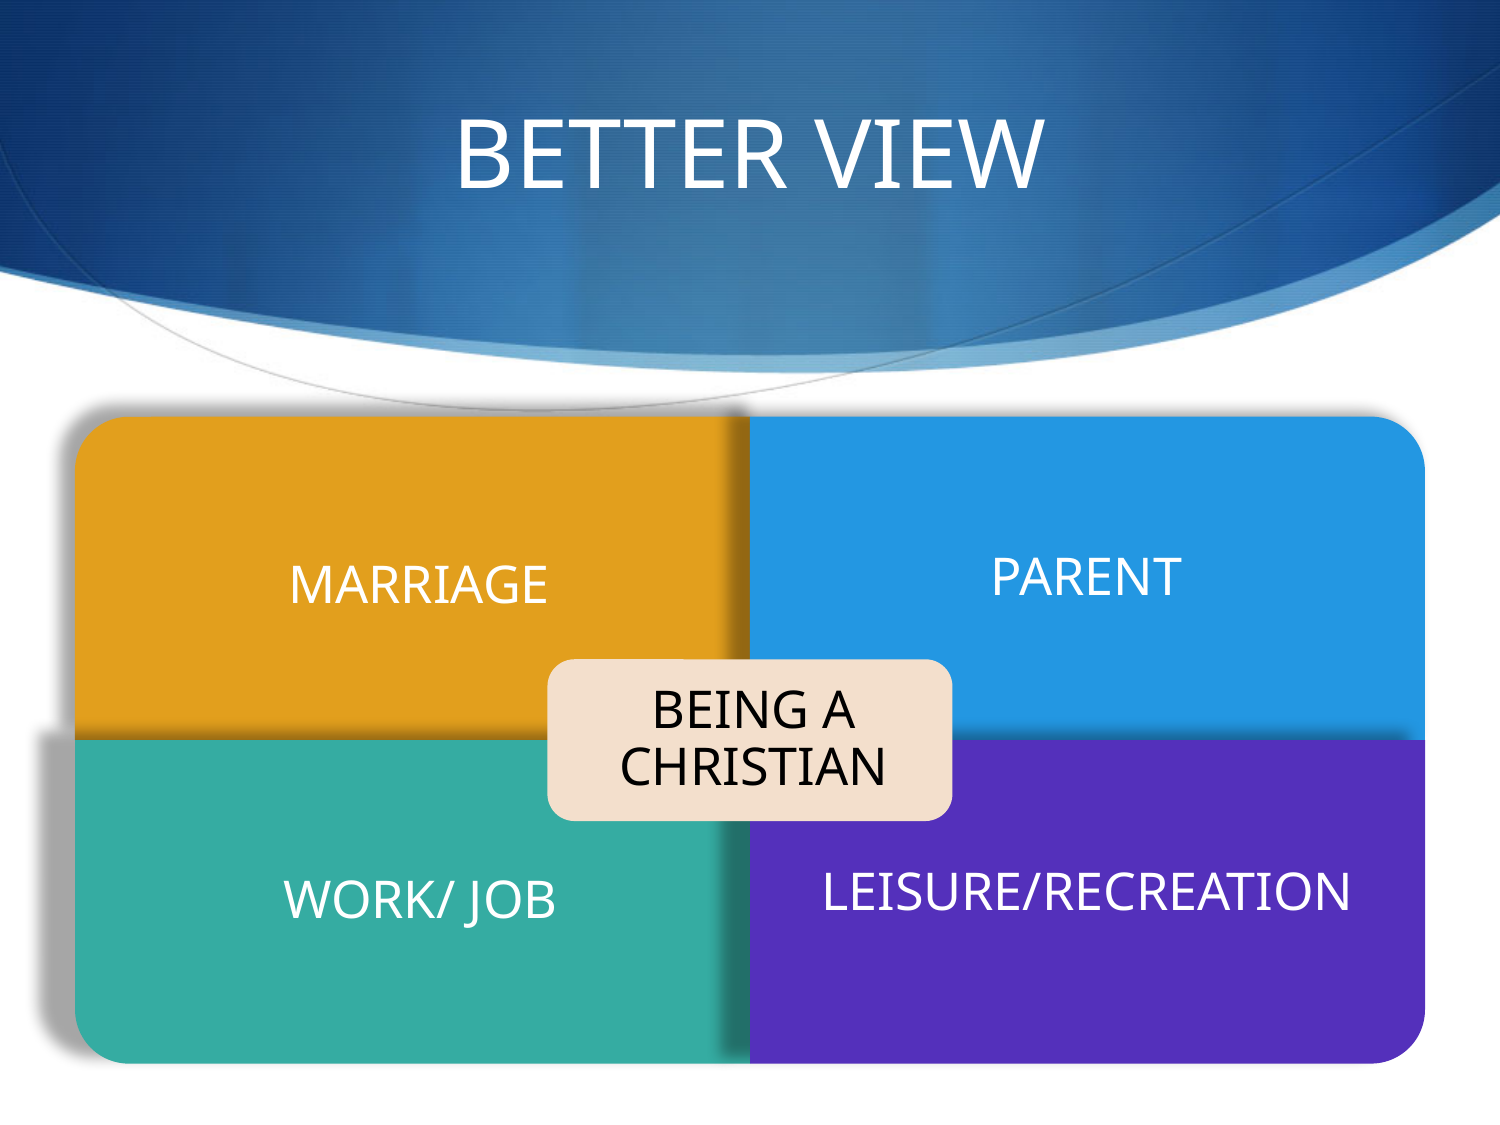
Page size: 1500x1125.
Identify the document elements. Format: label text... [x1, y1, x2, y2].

picture [0, 0, 1500, 1125]
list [74, 416, 1426, 1065]
title BETTER VIEW [75, 56, 1425, 245]
